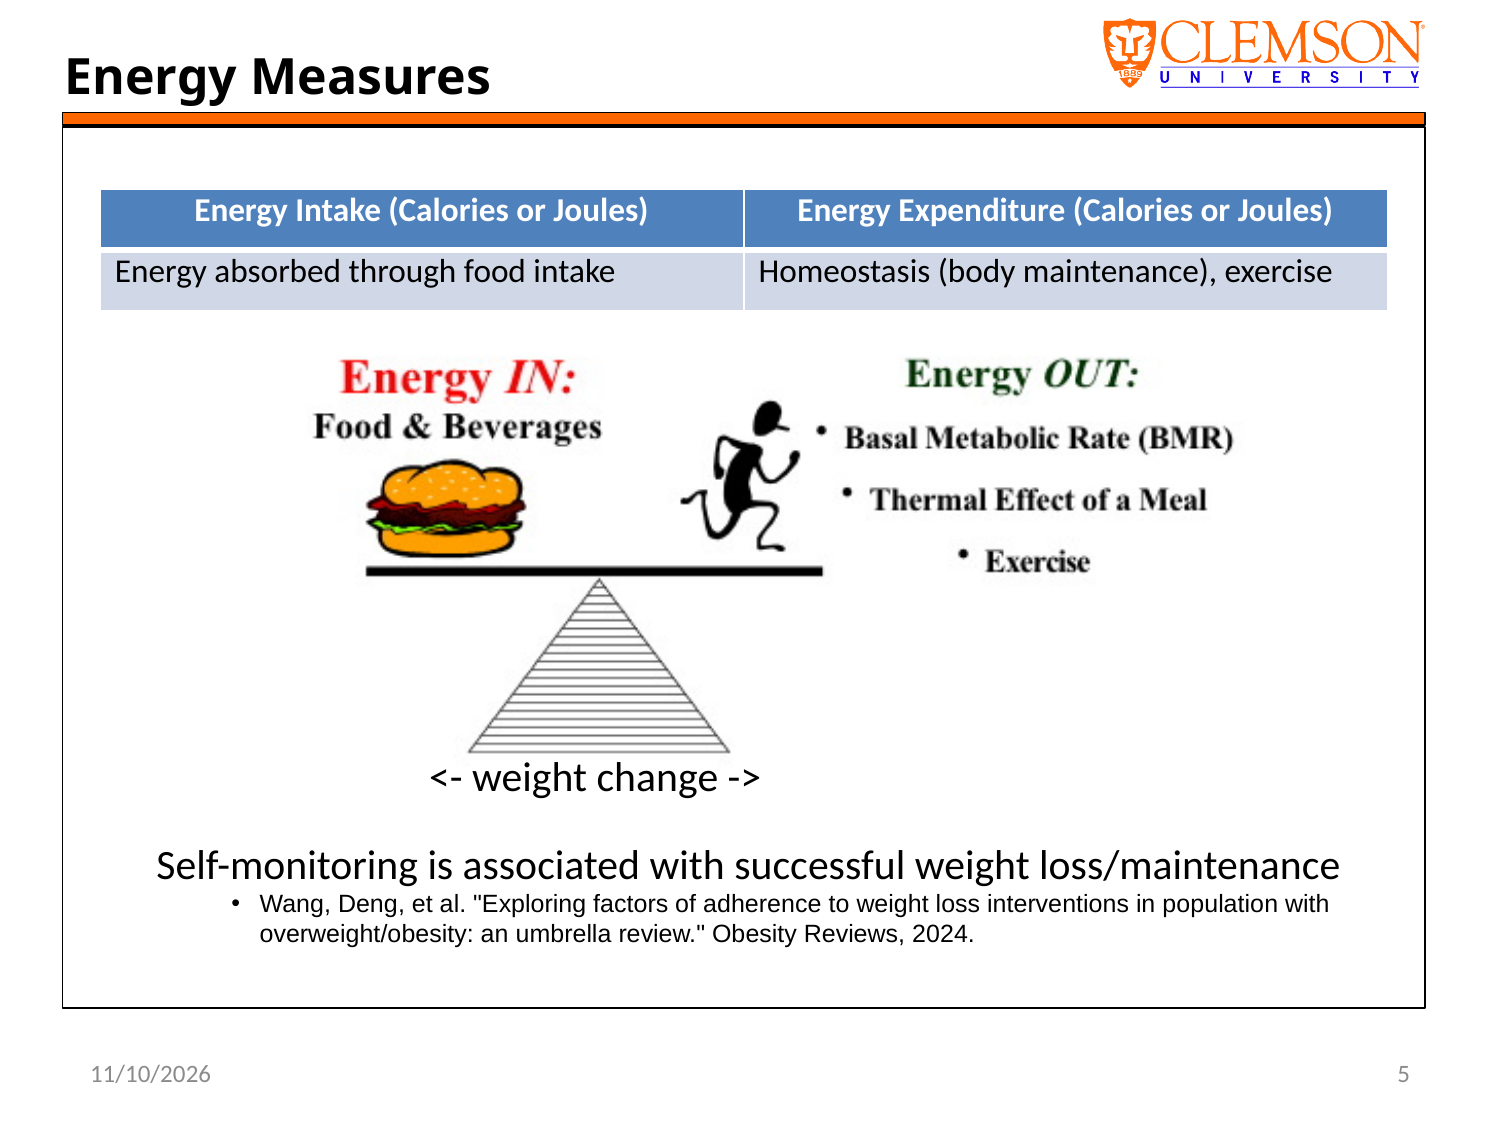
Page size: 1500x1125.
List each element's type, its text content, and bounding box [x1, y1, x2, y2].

text_box [62, 112, 1425, 125]
picture [1103, 18, 1426, 88]
table_cell Homeostasis (body maintenance), exercise [745, 253, 1387, 310]
picture [274, 339, 1294, 912]
table_header Energy Expenditure (Calories or Joules) [745, 190, 1387, 247]
table_header Energy Intake (Calories or Joules) [101, 190, 743, 247]
text_box Energy Measures [49, 37, 1163, 413]
table_cell Energy absorbed through food intake [101, 253, 743, 310]
slide_number 5 [1074, 1042, 1425, 1103]
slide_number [75, 1042, 425, 1103]
text_box [62, 126, 1425, 1008]
text_box Self-monitoring is associated with successful weight loss/maintenance Wang, Deng, et al. "Exploring factors of adherence to weight loss interventions in population with overweight/obesity: an umbrella review." Obesity Reviews, 2024. [141, 830, 1365, 983]
